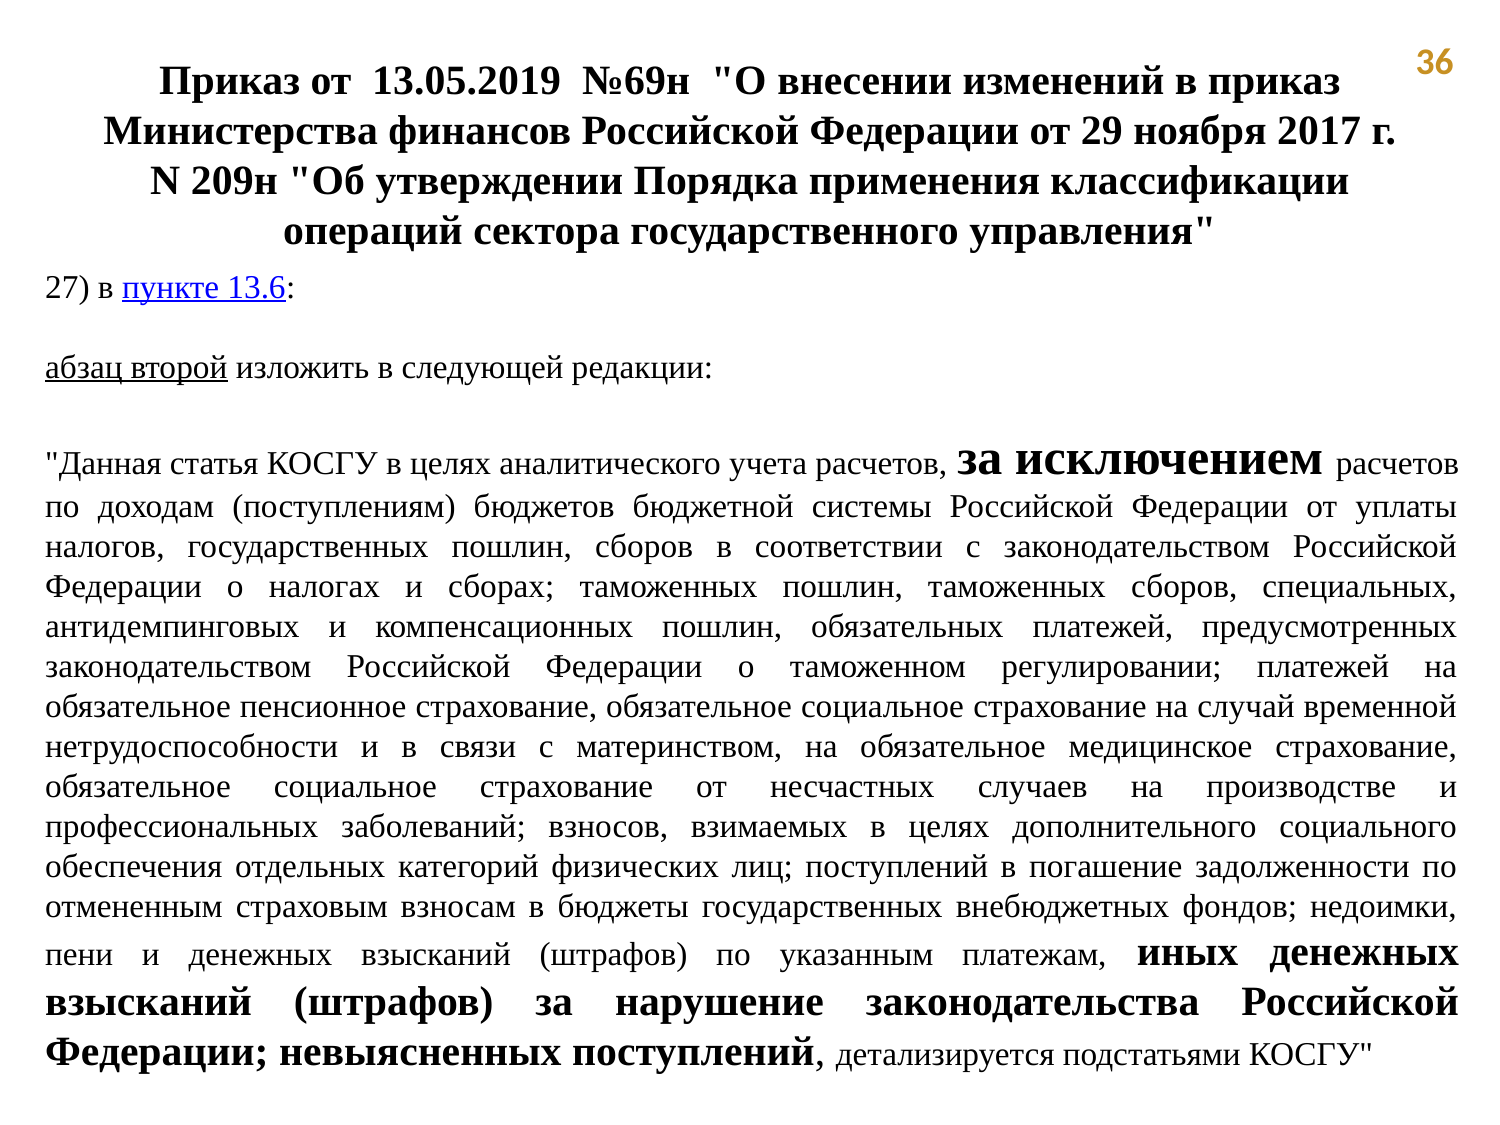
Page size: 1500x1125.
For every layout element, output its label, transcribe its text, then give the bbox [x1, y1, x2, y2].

slide_number 36 [1400, 29, 1474, 90]
text_box 27) в пункте 13.6: абзац второй изложить в следующей редакции: "Данная статья КОСГУ в целях аналитического учета расчетов, за исключением расчетов по доходам (поступлениям) бюджетов бюджетной системы Российской Федерации от уплаты налогов, государственных пошлин, сборов в соответствии с законодательством Российской Федерации о налогах и сборах; таможенных пошлин, таможенных сборов, специальных, антидемпинговых и компенсационных пошлин, обязательных платежей, предусмотренных законодательством Российской Федерации о таможенном регулировании; платежей на обязательное пенсионное страхование, обязательное социальное страхование на случай временной нетрудоспособности и в связи с материнством, на обязательное медицинское страхование, обязательное социальное страхование от несчастных случаев на производстве и профессиональных заболеваний; взносов, взимаемых в целях дополнительного социального обеспечения отдельных категорий физических лиц; поступлений в погашение задолженности по отмененным страховым взносам в бюджеты государственных внебюджетных фондов; недоимки, пени и денежных взысканий (штрафов) по указанным платежам, иных денежных взысканий (штрафов) за нарушение законодательства Российской Федерации; невыясненных поступлений, детализируется подстатьями КОСГУ" [30, 257, 1474, 1082]
title Приказ от 13.05.2019 №69н "О внесении изменений в приказ Министерства финансов Российской Федерации от 29 ноября 2017 г. N 209н "Об утверждении Порядка применения классификации операций сектора государственного управления" [75, 45, 1425, 257]
